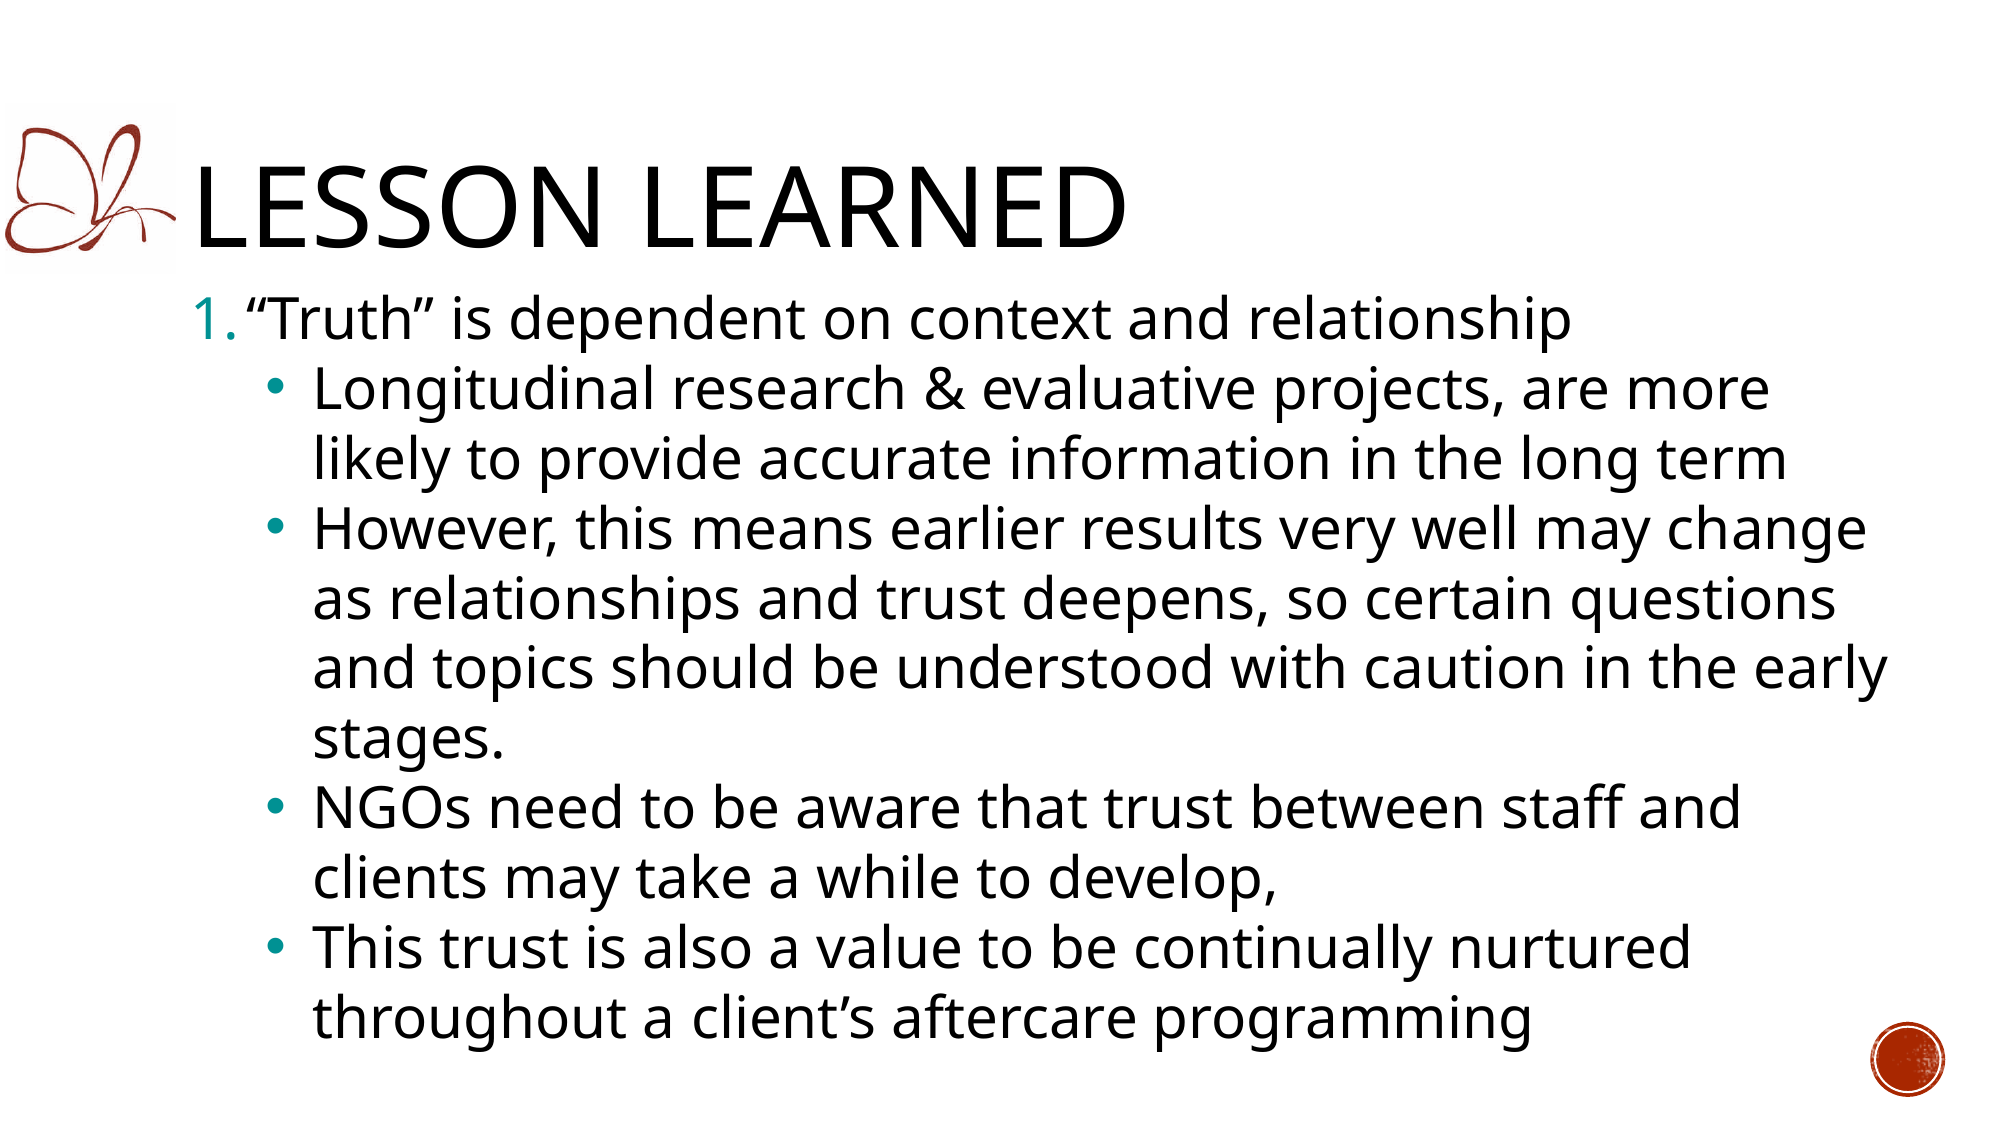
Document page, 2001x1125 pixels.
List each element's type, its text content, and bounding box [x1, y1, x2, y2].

text_box “Truth” is dependent on context and relationship Longitudinal research & evaluative projects, are more likely to provide accurate information in the long term However, this means earlier results very well may change as relationships and trust deepens, so certain questions and topics should be understood with caution in the early stages. NGOs need to be aware that trust between staff and clients may take a while to develop, This trust is also a value to be continually nurtured throughout a client’s aftercare programming [175, 273, 1932, 1125]
picture [1932, 1030, 1946, 1088]
title LESSON LEARNED [175, 79, 1826, 273]
picture [1932, 1041, 1939, 1078]
picture [5, 103, 176, 274]
